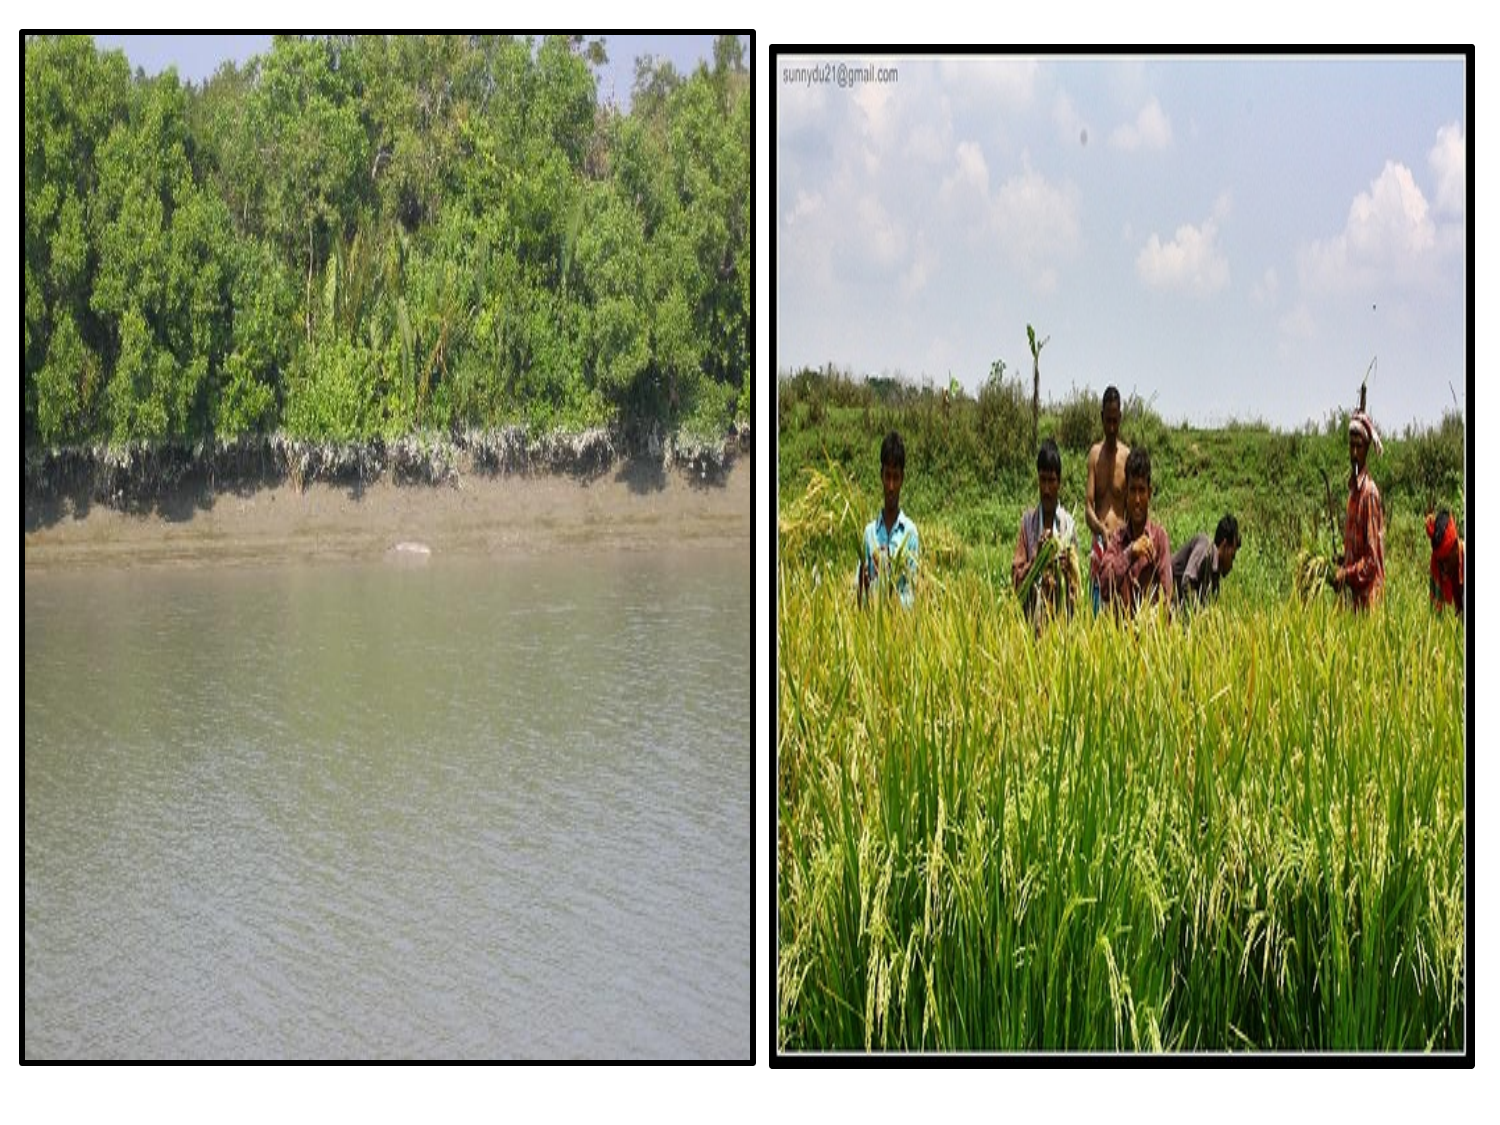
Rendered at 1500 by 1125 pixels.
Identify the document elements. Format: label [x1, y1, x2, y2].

picture [24, 34, 751, 1061]
picture [774, 49, 1469, 1063]
